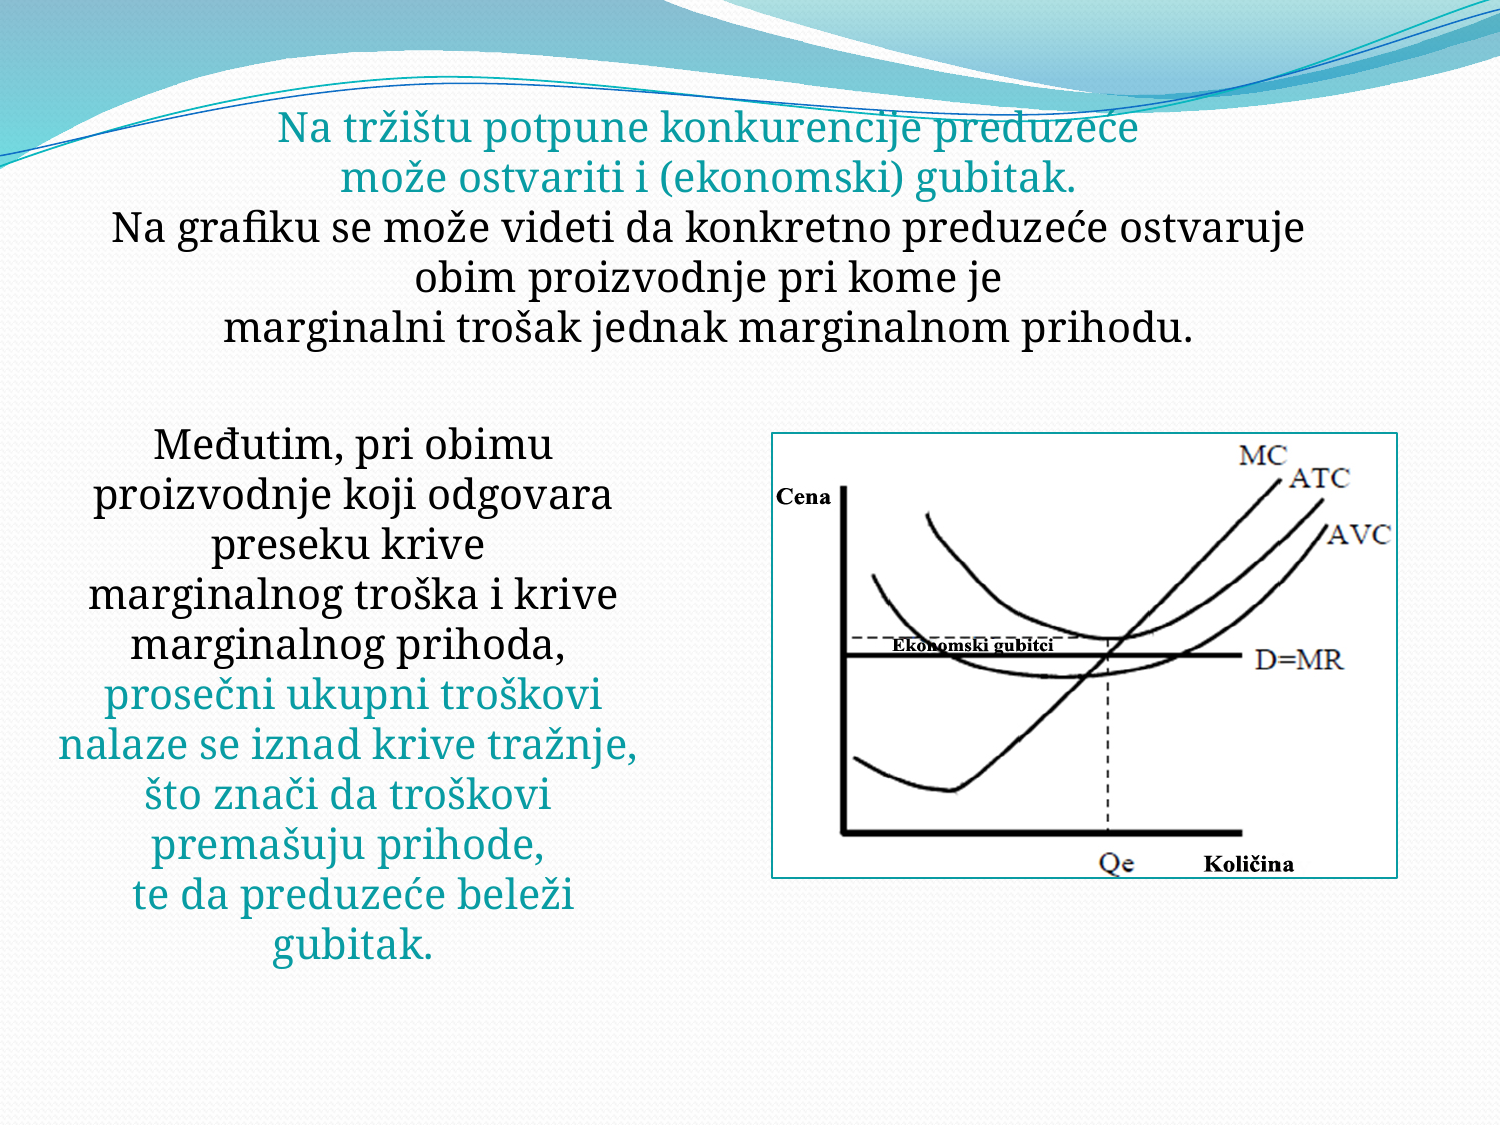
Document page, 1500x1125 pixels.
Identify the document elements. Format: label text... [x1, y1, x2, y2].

picture [773, 433, 1397, 878]
text_box Na tržištu potpune konkurencije preduzeće može ostvariti i (ekonomski) gubitak. Na grafiku se može videti da konkretno preduzeće ostvaruje obim proizvodnje pri kome je marginalni trošak jednak marginalnom prihodu. [70, 93, 1359, 359]
text_box Međutim, pri obimu proizvodnje koji odgovara preseku krive marginalnog troška i krive marginalnog prihoda, prosečni ukupni troškovi nalaze se iznad krive tražnje, što znači da troškovi premašuju prihode, te da preduzeće beleži gubitak. [35, 410, 673, 1026]
